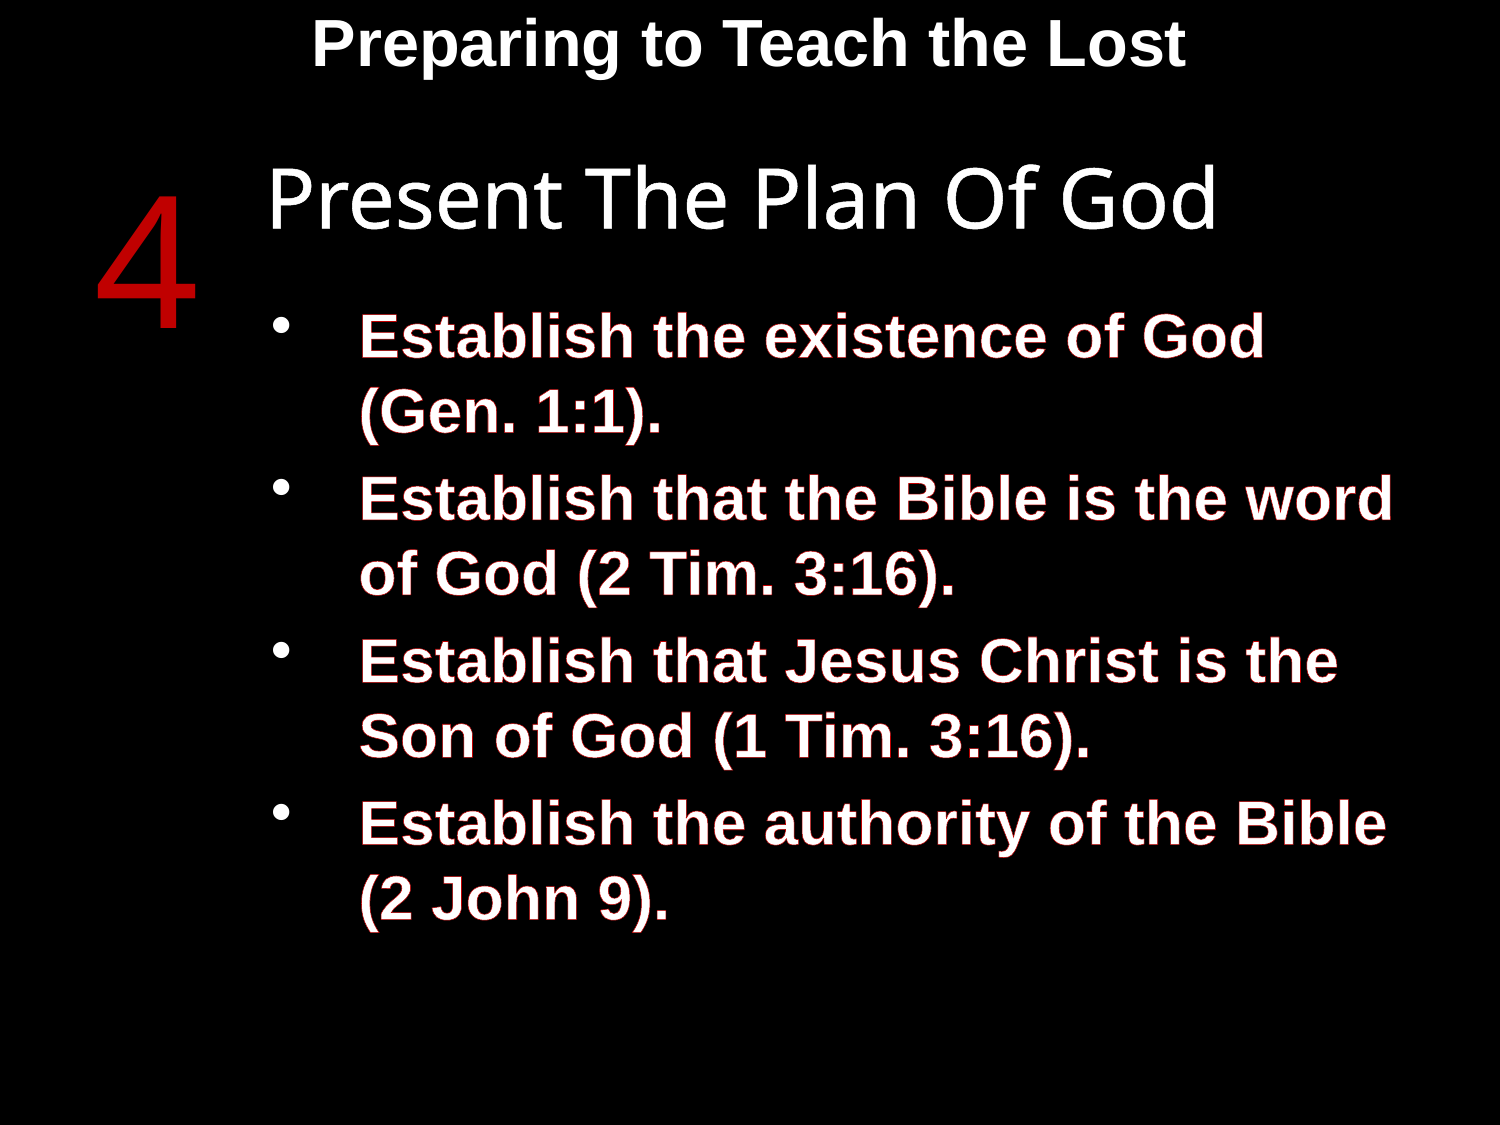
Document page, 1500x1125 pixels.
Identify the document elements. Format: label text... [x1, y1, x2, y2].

text_box Present The Plan Of God [249, 137, 1500, 253]
text_box Preparing to Teach the Lost [0, 0, 1500, 88]
text_box Establish the existence of God (Gen. 1:1). Establish that the Bible is the word of God (2 Tim. 3:16). Establish that Jesus Christ is the Son of God (1 Tim. 3:16). Establish the authority of the Bible (2 John 9). [180, 287, 1450, 1113]
text_box 4 [79, 137, 215, 373]
